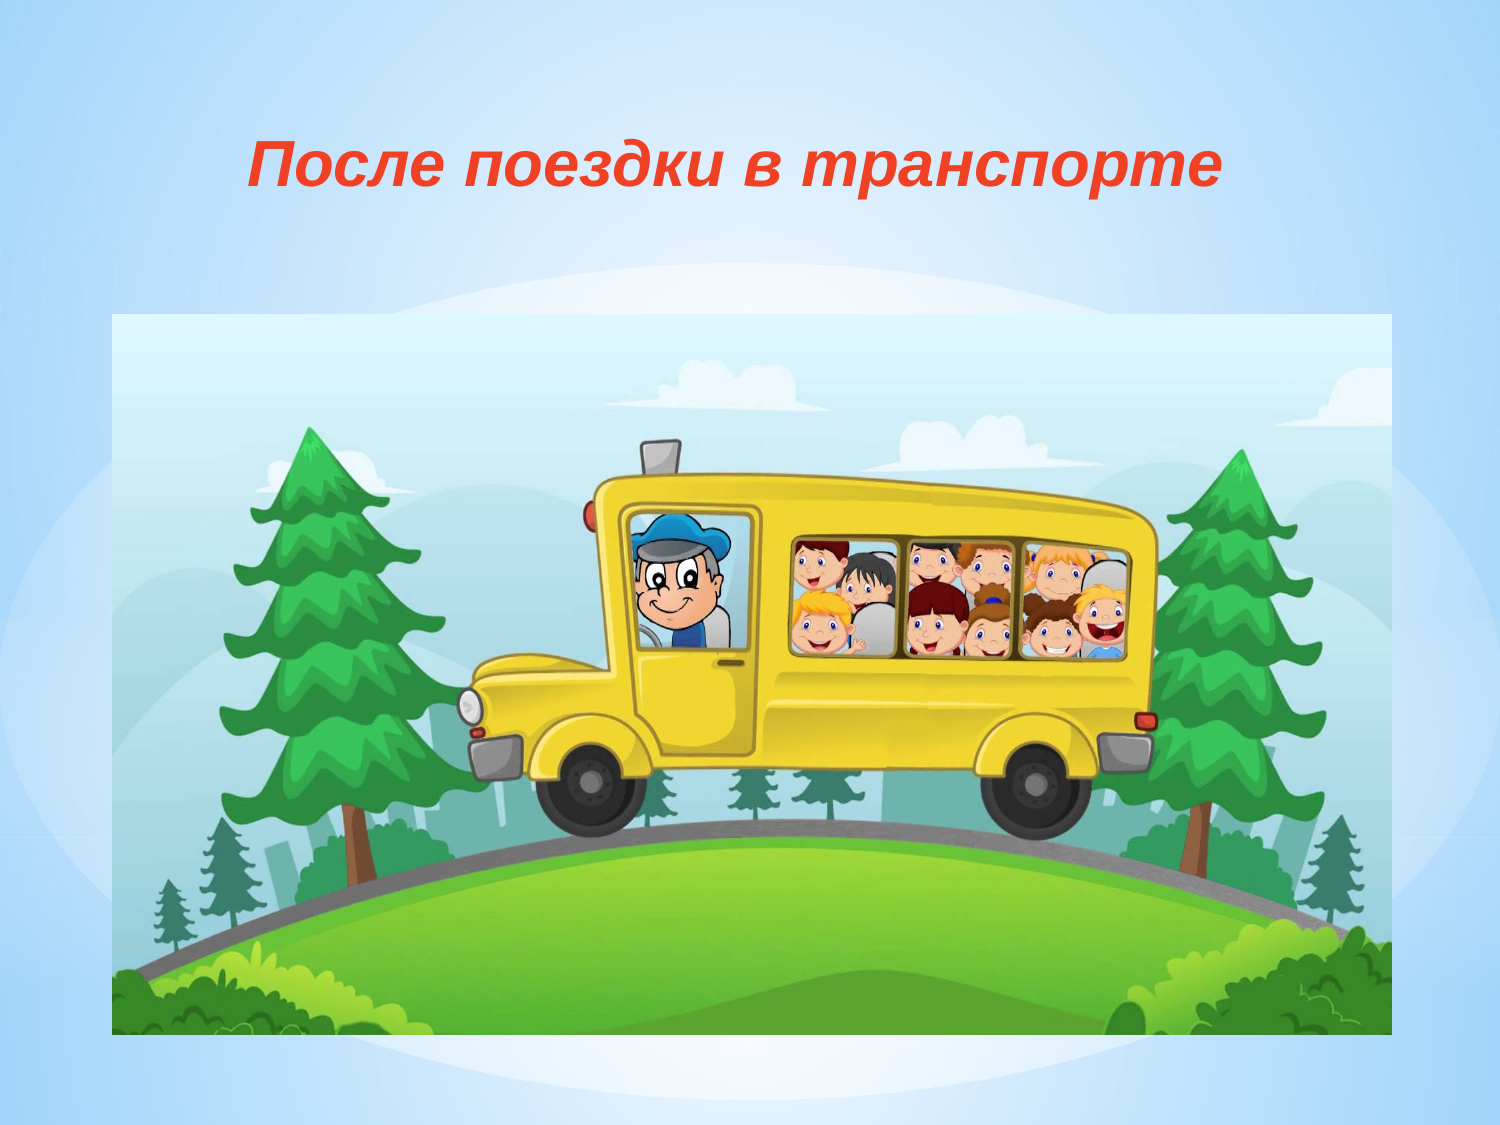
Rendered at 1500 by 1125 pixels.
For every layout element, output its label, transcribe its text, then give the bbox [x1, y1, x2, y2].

title После поездки в транспорте [159, 113, 1312, 268]
picture [111, 314, 1393, 1035]
